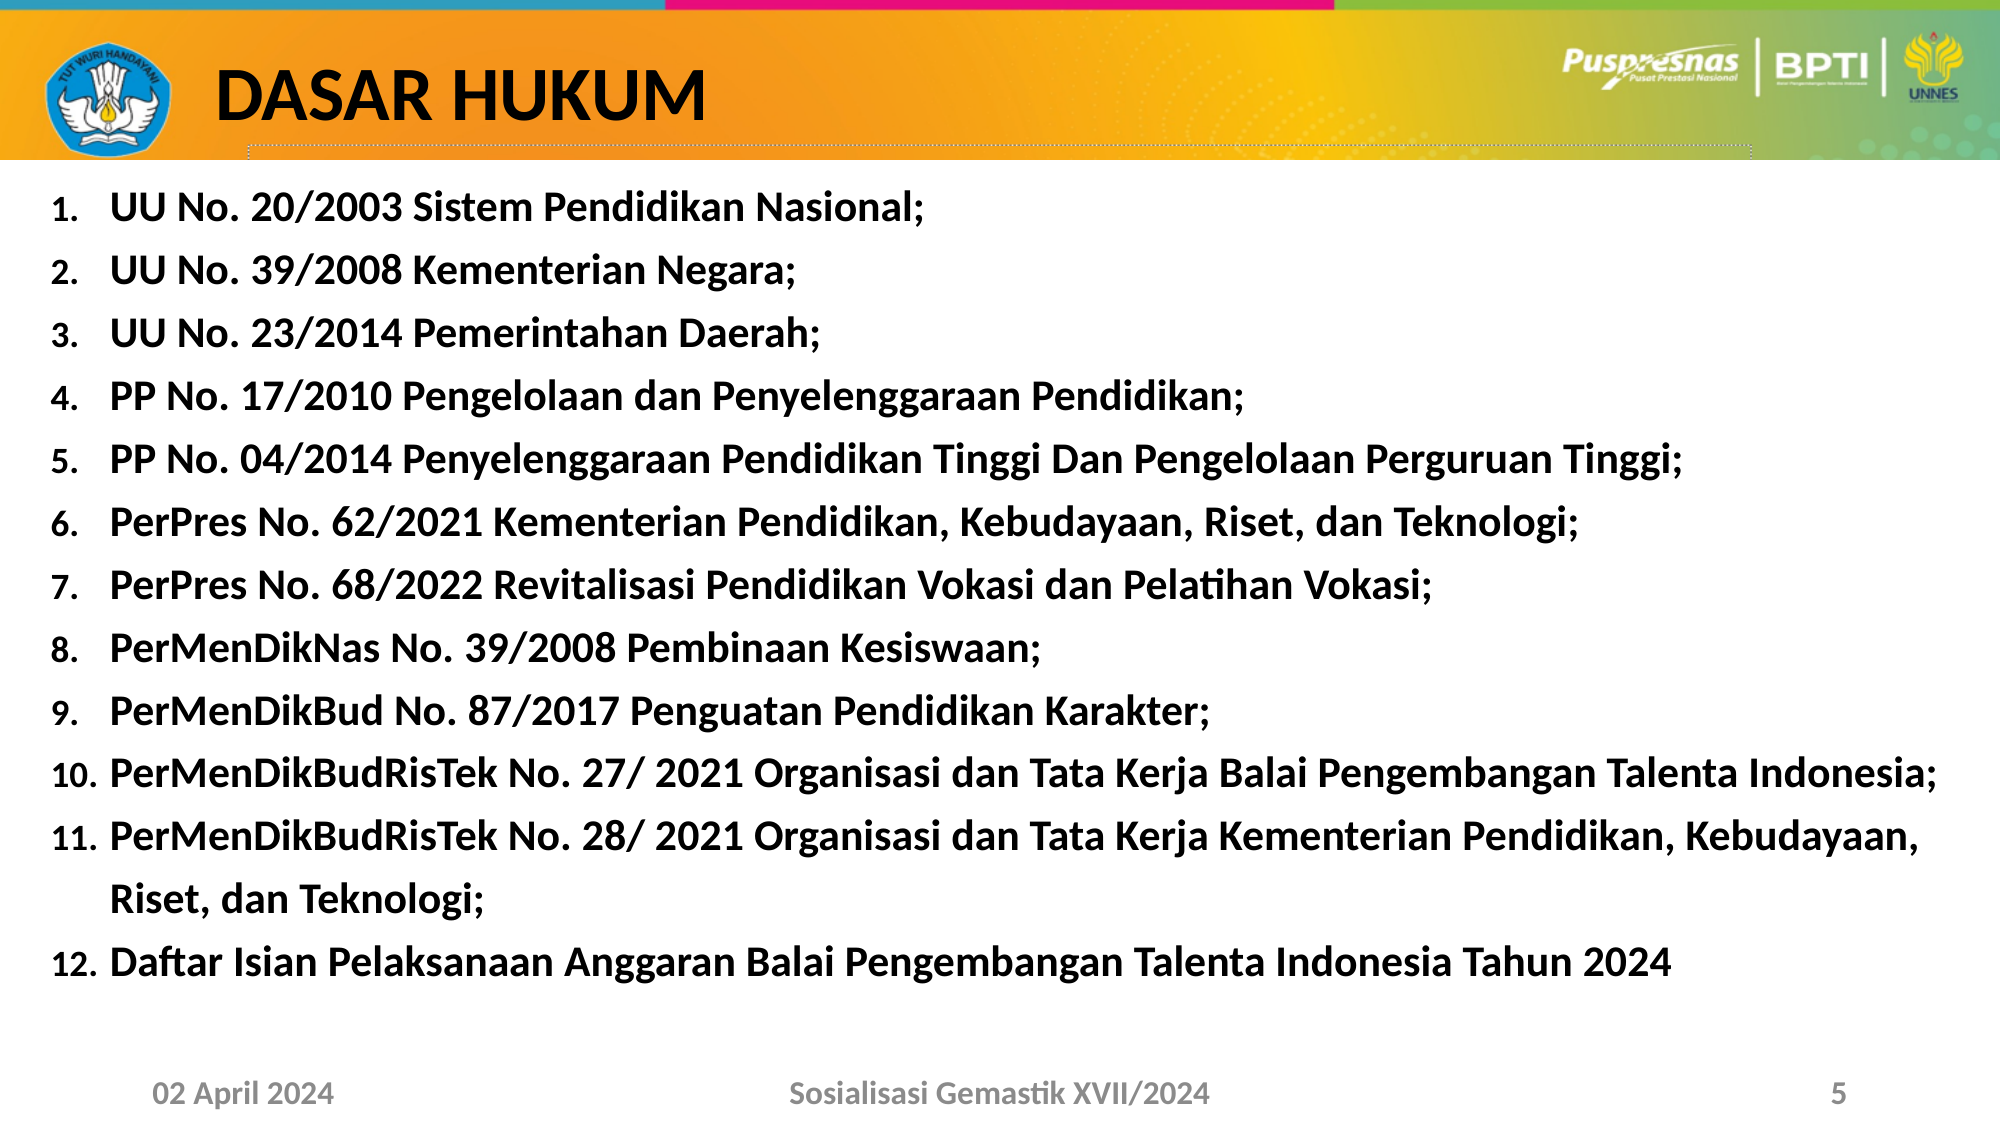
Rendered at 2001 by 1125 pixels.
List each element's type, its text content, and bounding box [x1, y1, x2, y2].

text_box UU No. 20/2003 Sistem Pendidikan Nasional; UU No. 39/2008 Kementerian Negara; UU No. 23/2014 Pemerintahan Daerah; PP No. 17/2010 Pengelolaan dan Penyelenggaraan Pendidikan; PP No. 04/2014 Penyelenggaraan Pendidikan Tinggi Dan Pengelolaan Perguruan Tinggi; PerPres No. 62/2021 Kementerian Pendidikan, Kebudayaan, Riset, dan Teknologi; PerPres No. 68/2022 Revitalisasi Pendidikan Vokasi dan Pelatihan Vokasi; PerMenDikNas No. 39/2008 Pembinaan Kesiswaan; PerMenDikBud No. 87/2017 Penguatan Pendidikan Karakter; PerMenDikBudRisTek No. 27/ 2021 Organisasi dan Tata Kerja Balai Pengembangan Talenta Indonesia; PerMenDikBudRisTek No. 28/ 2021 Organisasi dan Tata Kerja Kementerian Pendidikan, Kebudayaan, Riset, dan Teknologi; Daftar Isian Pelaksanaan Anggaran Balai Pengembangan Talenta Indonesia Tahun 2024 [35, 160, 1975, 1019]
picture [0, 0, 2000, 160]
footer Sosialisasi Gemastik XVII/2024 [662, 1060, 1338, 1121]
slide_number 4 [1412, 1060, 1863, 1121]
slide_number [137, 1060, 588, 1121]
